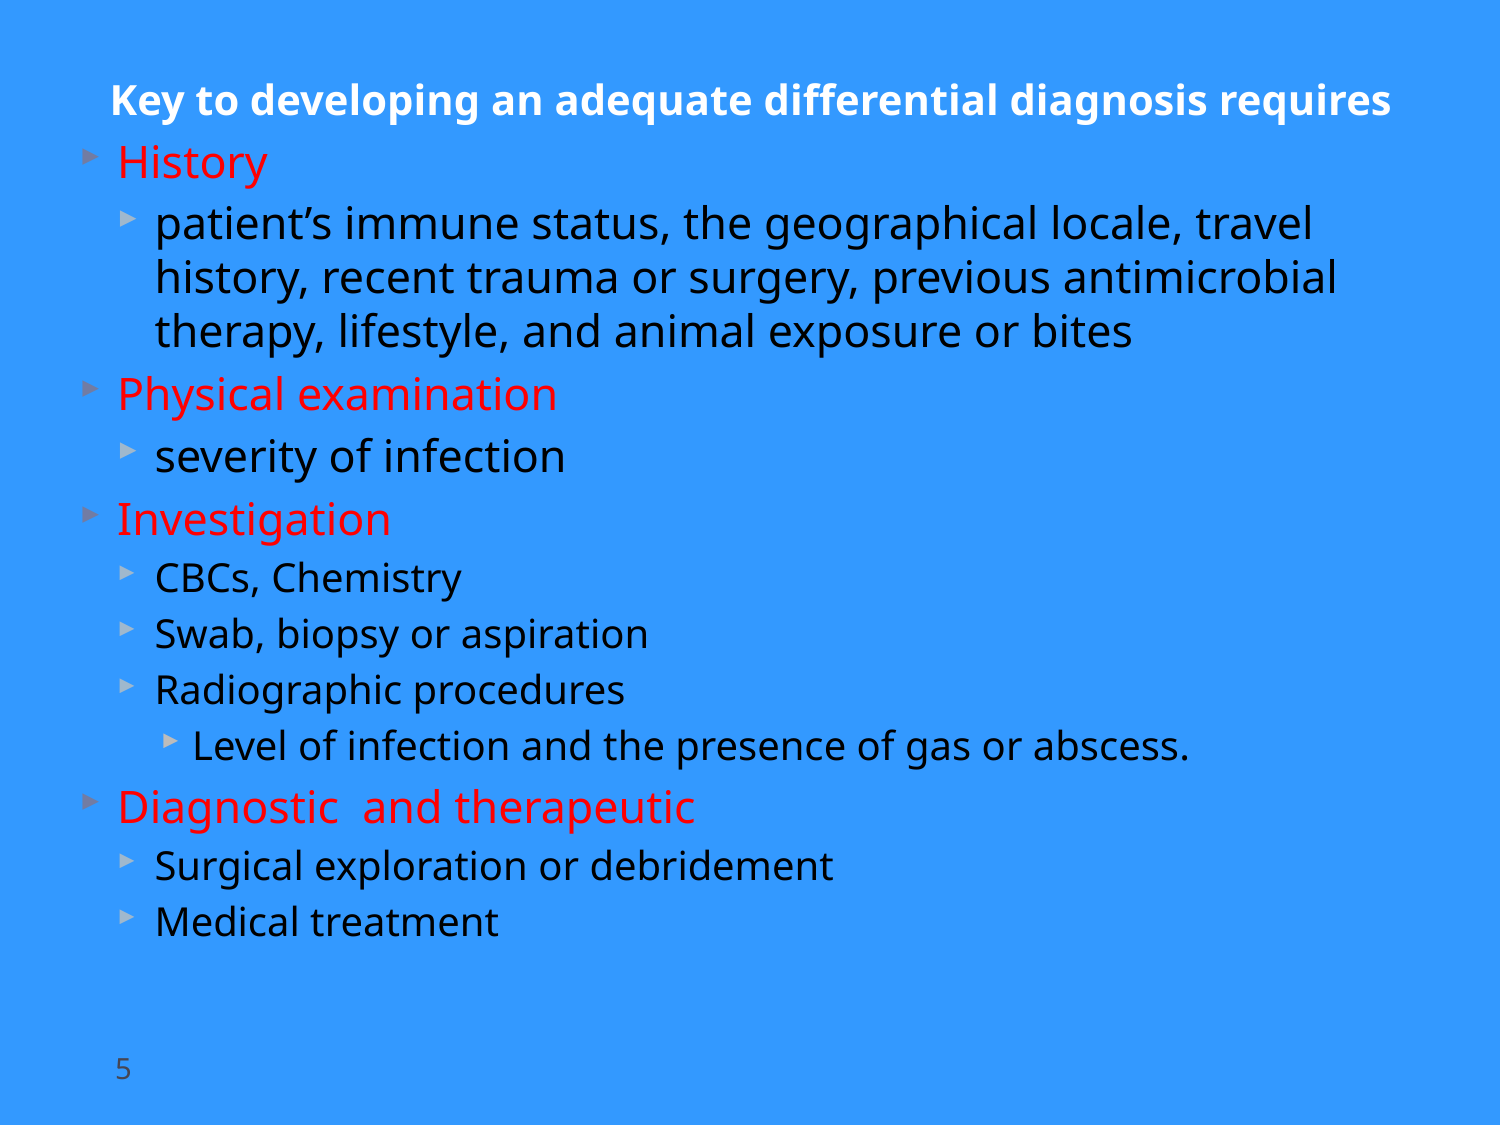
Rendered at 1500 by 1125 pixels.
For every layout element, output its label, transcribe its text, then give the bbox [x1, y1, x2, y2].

list Key to developing an adequate differential diagnosis requires History patient’s immune status, the geographical locale, travel history, recent trauma or surgery, previous antimicrobial therapy, lifestyle, and animal exposure or bites Physical examination severity of infection Investigation CBCs, Chemistry Swab, biopsy or aspiration Radiographic procedures Level of infection and the presence of gas or abscess. Diagnostic and therapeutic Surgical exploration or debridement Medical treatment [64, 66, 1415, 1012]
slide_number 5 [100, 1042, 426, 1103]
